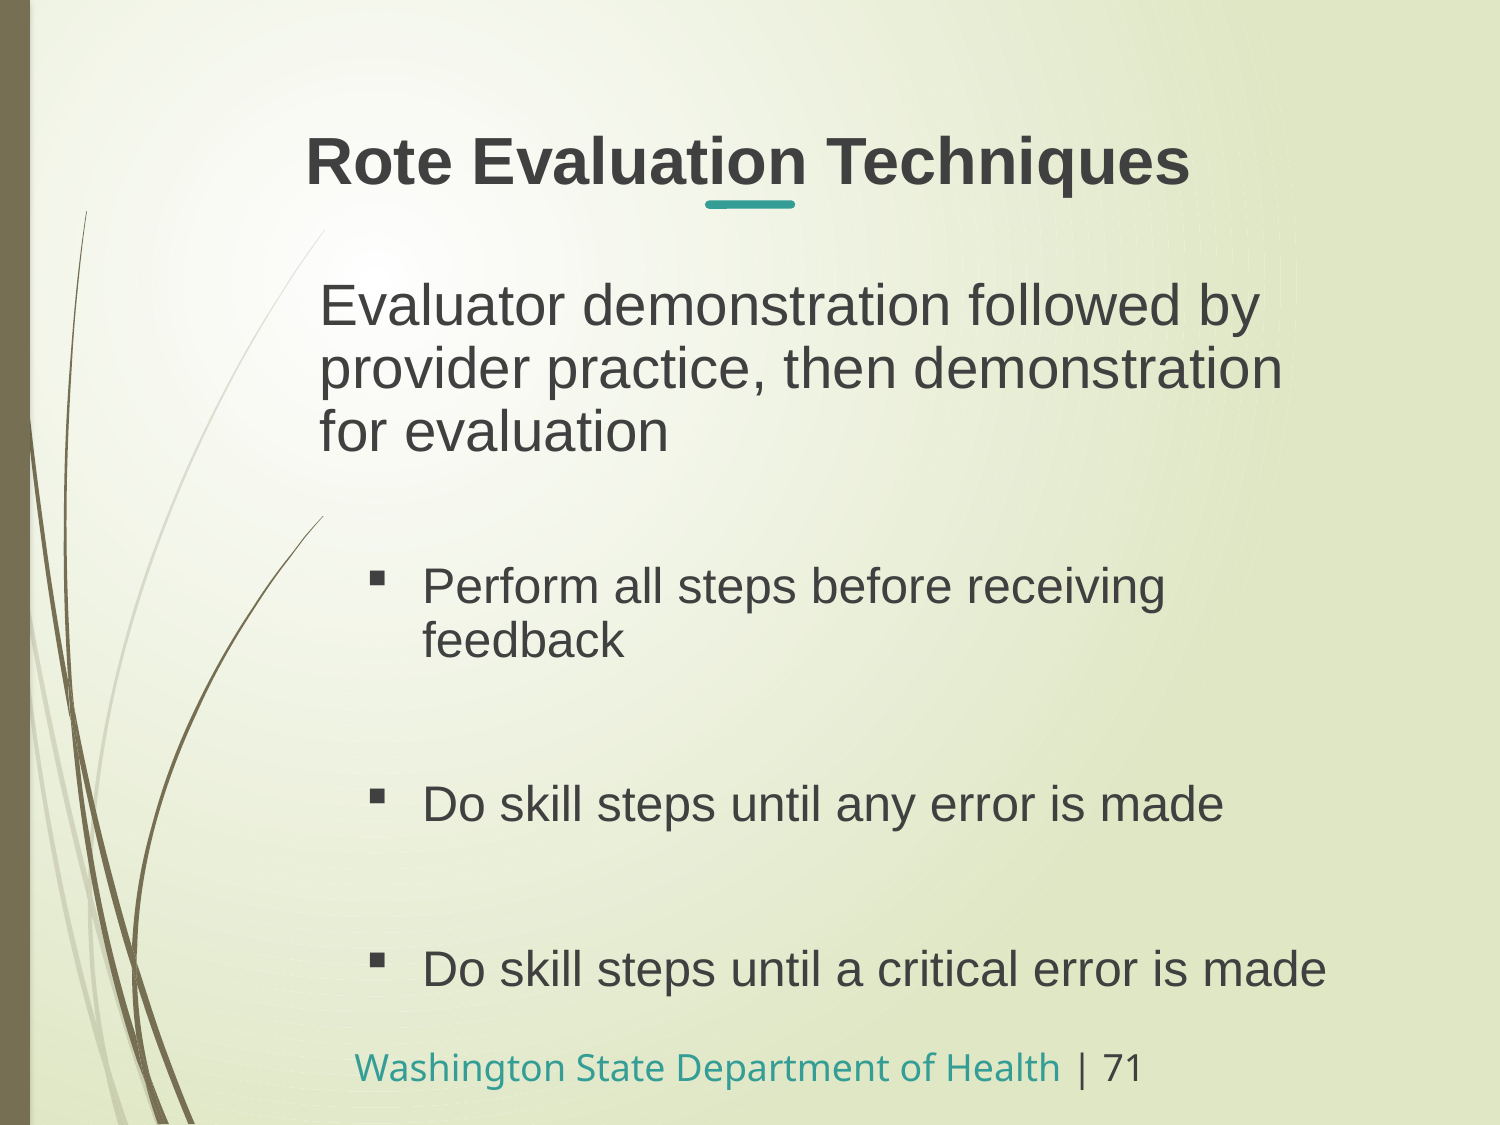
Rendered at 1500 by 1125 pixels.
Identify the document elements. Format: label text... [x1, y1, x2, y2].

list Rote Evaluation Techniques [0, 110, 1499, 190]
list Evaluator demonstration followed by provider practice, then demonstration for evaluation Perform all steps before receiving feedback Do skill steps until any error is made Do skill steps until a critical error is made [304, 268, 1371, 1029]
